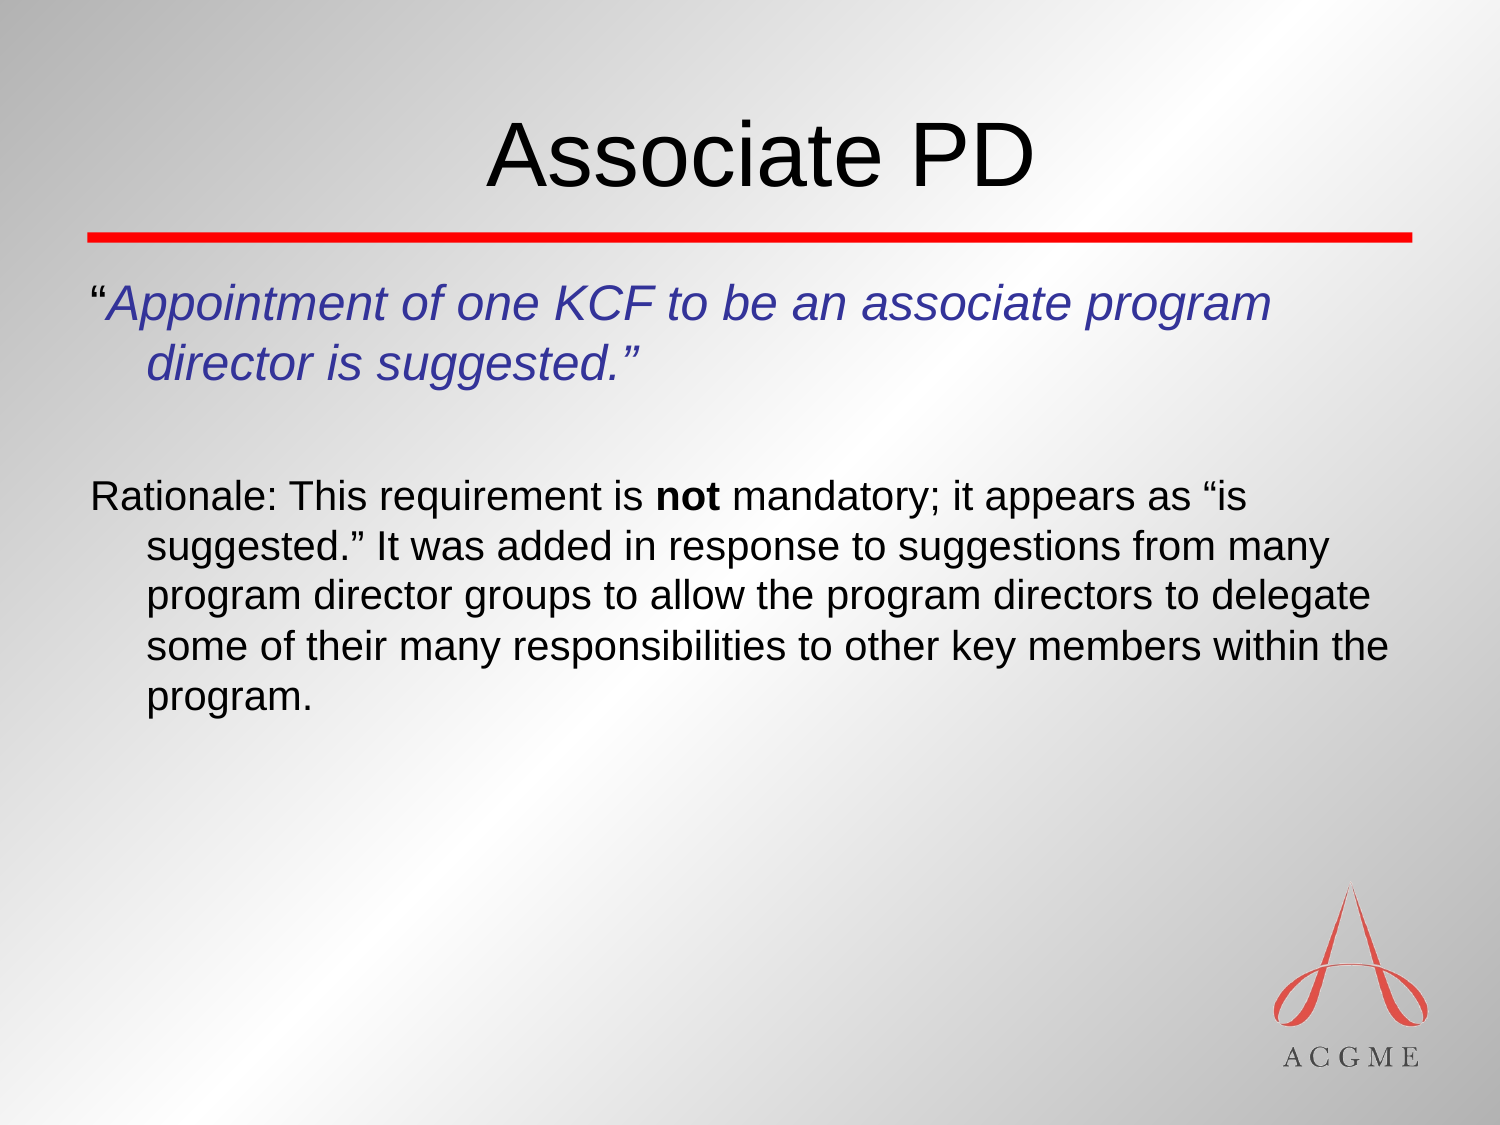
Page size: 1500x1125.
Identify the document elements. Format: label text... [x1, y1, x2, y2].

title Associate PD [87, 62, 1438, 238]
list “Appointment of one KCF to be an associate program director is suggested.” Rationale: This requirement is not mandatory; it appears as “is suggested.” It was added in response to suggestions from many program director groups to allow the program directors to delegate some of their many responsibilities to other key members within the program. [74, 262, 1426, 1006]
